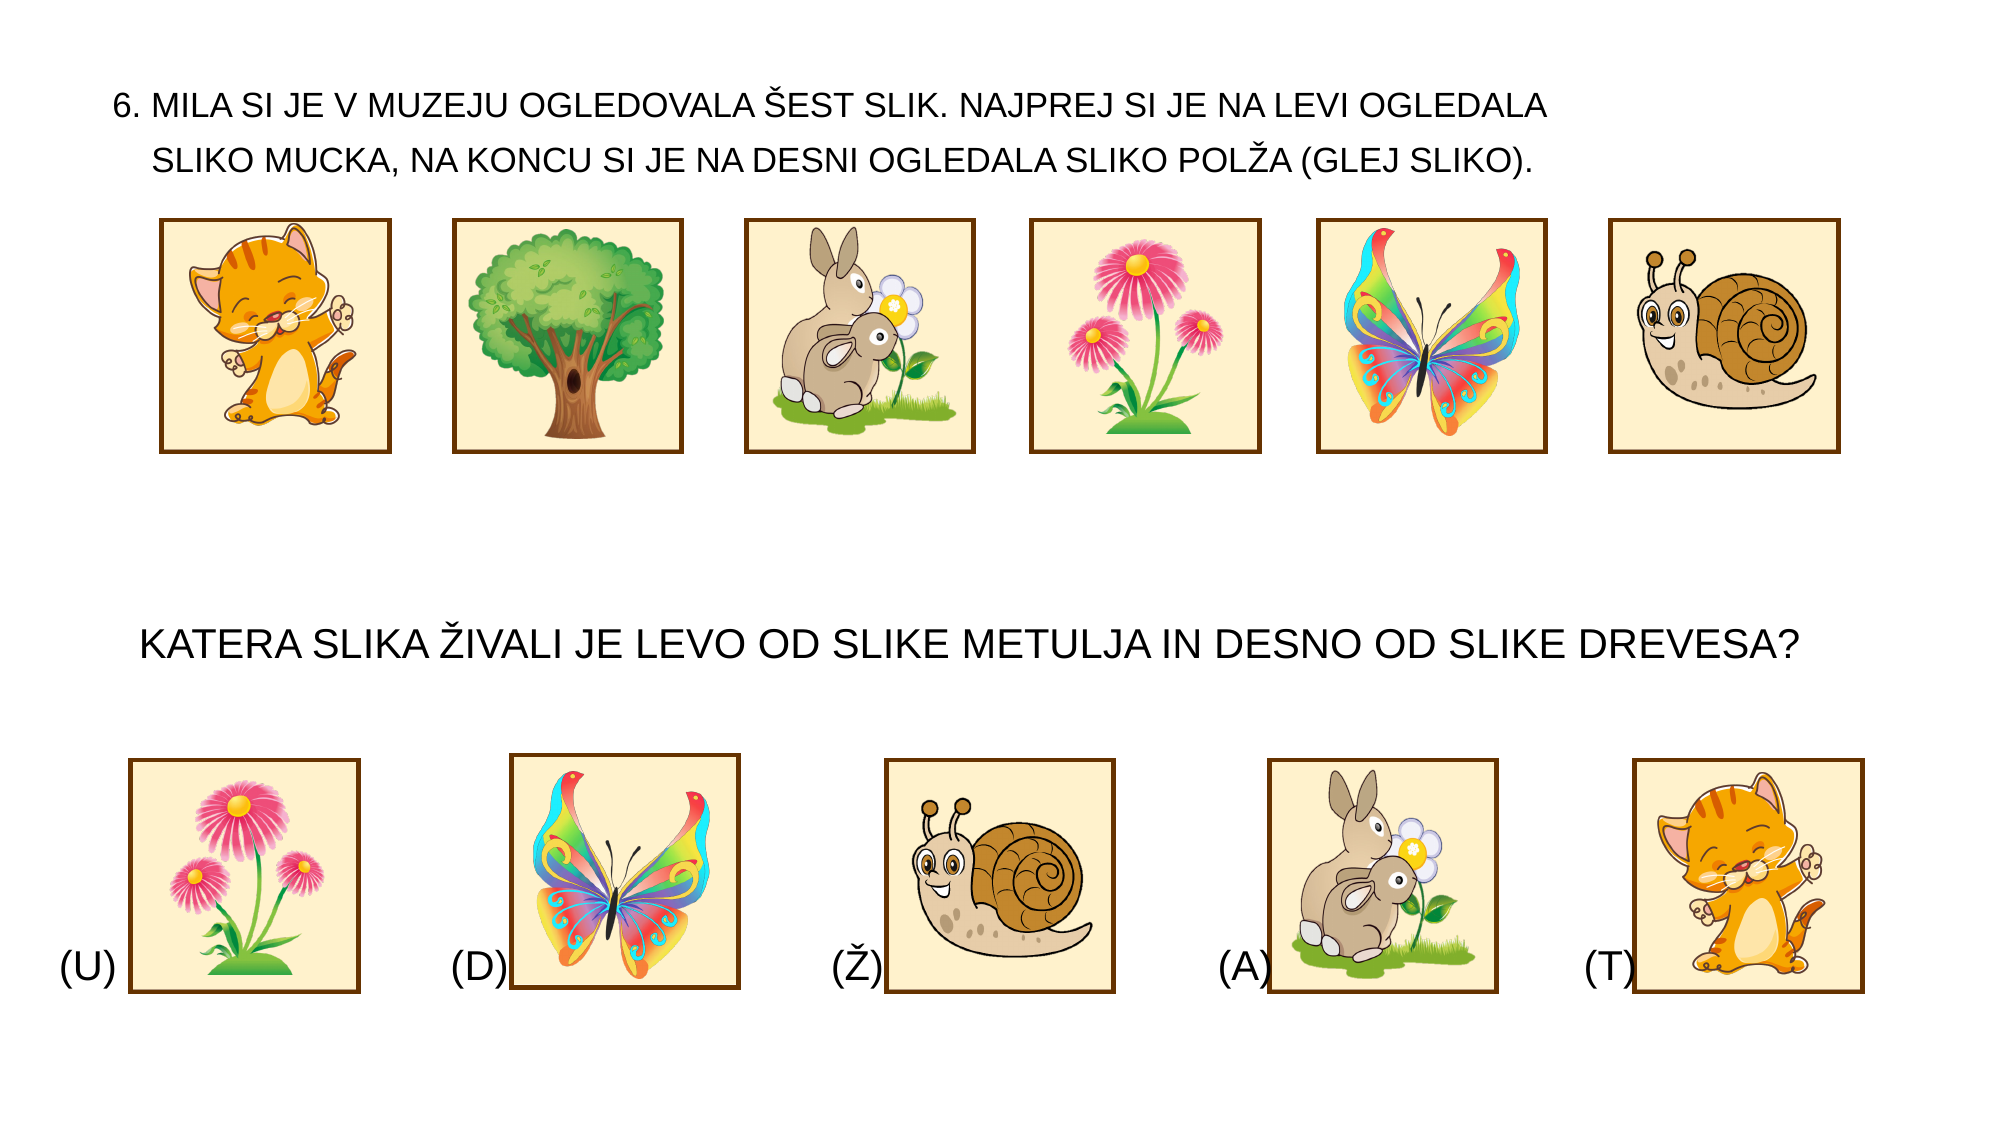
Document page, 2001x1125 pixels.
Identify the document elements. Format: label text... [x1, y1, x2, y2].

picture [1024, 212, 1267, 456]
picture [504, 747, 746, 992]
picture [447, 212, 689, 456]
picture [1627, 752, 1870, 996]
picture [123, 752, 366, 996]
picture [739, 212, 981, 456]
picture [1311, 212, 1553, 456]
picture [879, 752, 1121, 998]
list 6. MILA SI JE V MUZEJU OGLEDOVALA ŠEST SLIK. NAJPREJ SI JE NA LEVI OGLEDALA SLIKO MUCKA, NA KONCU SI JE NA DESNI OGLEDALA SLIKO POLŽA (GLEJ SLIKO). [97, 79, 1978, 188]
text_box KATERA SLIKA ŽIVALI JE LEVO OD SLIKE METULJA IN DESNO OD SLIKE DREVESA? [123, 615, 2000, 724]
picture [1262, 752, 1504, 996]
text_box (U) (D) (Ž) (A) (T) [21, 936, 1846, 1046]
picture [154, 212, 397, 456]
picture [1603, 212, 1846, 456]
